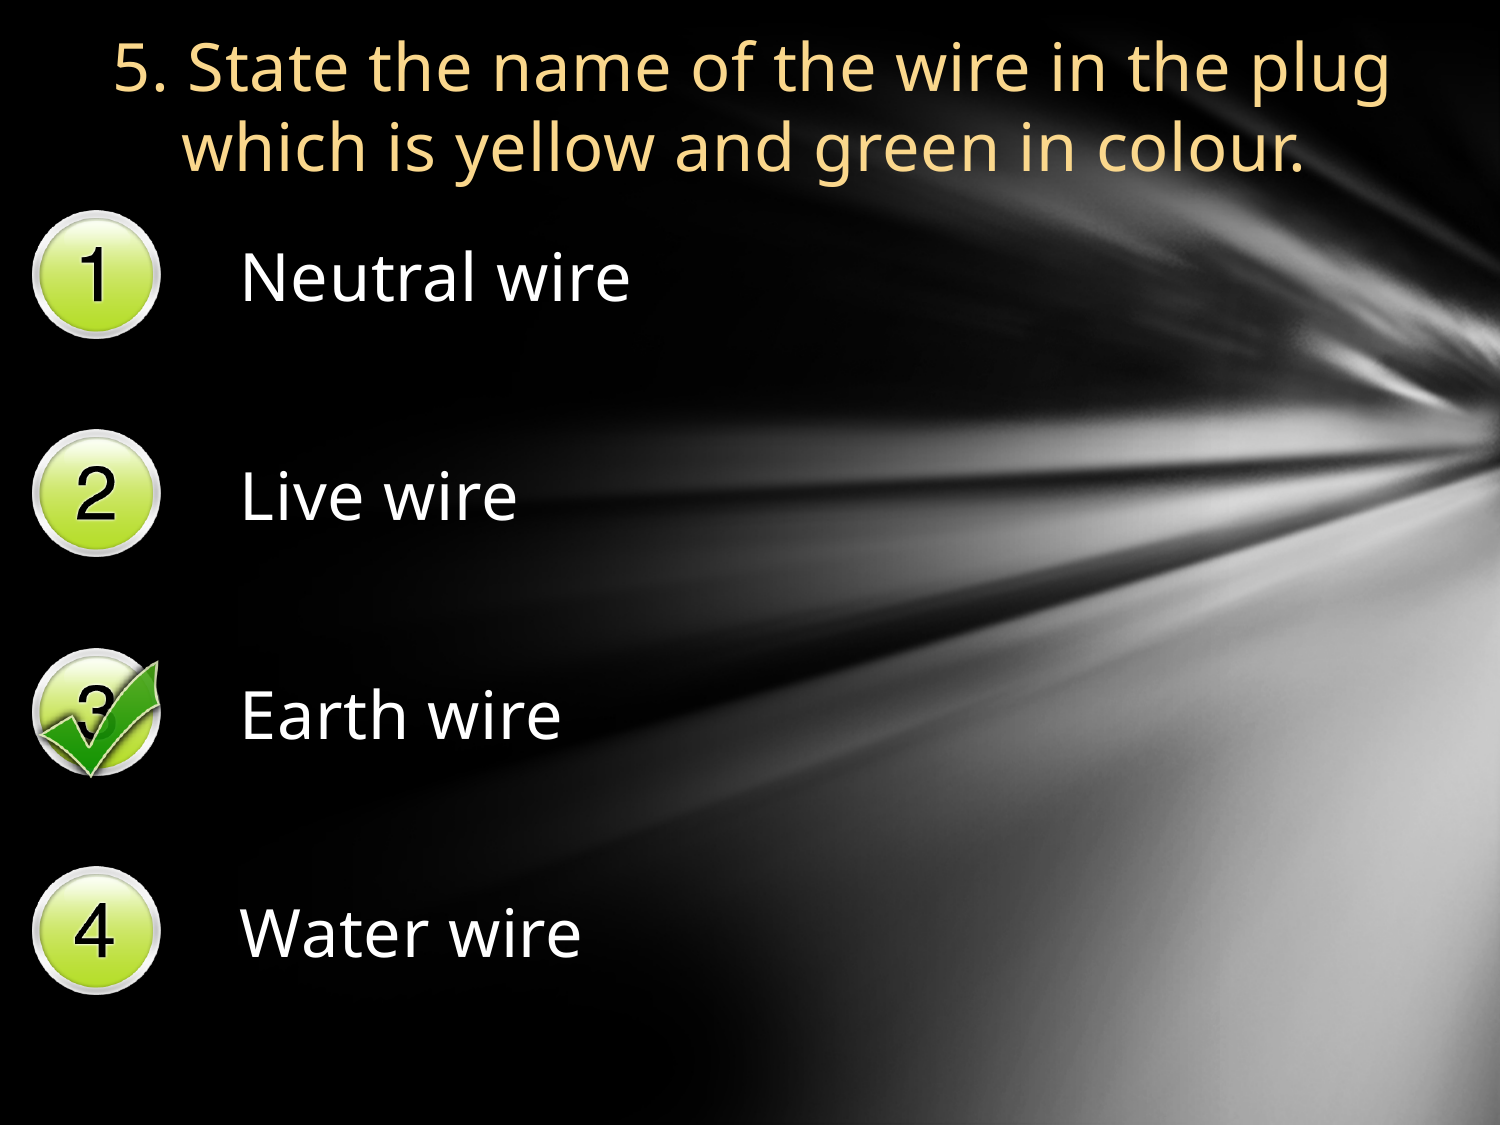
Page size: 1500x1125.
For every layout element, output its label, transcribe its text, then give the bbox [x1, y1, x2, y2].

picture [25, 641, 167, 783]
list Water wire [225, 831, 1437, 1031]
list 5. State the name of the wire in the plug which is yellow and green in colour. [29, 42, 1479, 168]
picture [25, 860, 167, 1002]
list Neutral wire [225, 175, 1437, 375]
list Live wire [225, 394, 1437, 594]
picture [25, 204, 167, 346]
picture [25, 423, 167, 564]
list Earth wire [225, 612, 1437, 813]
